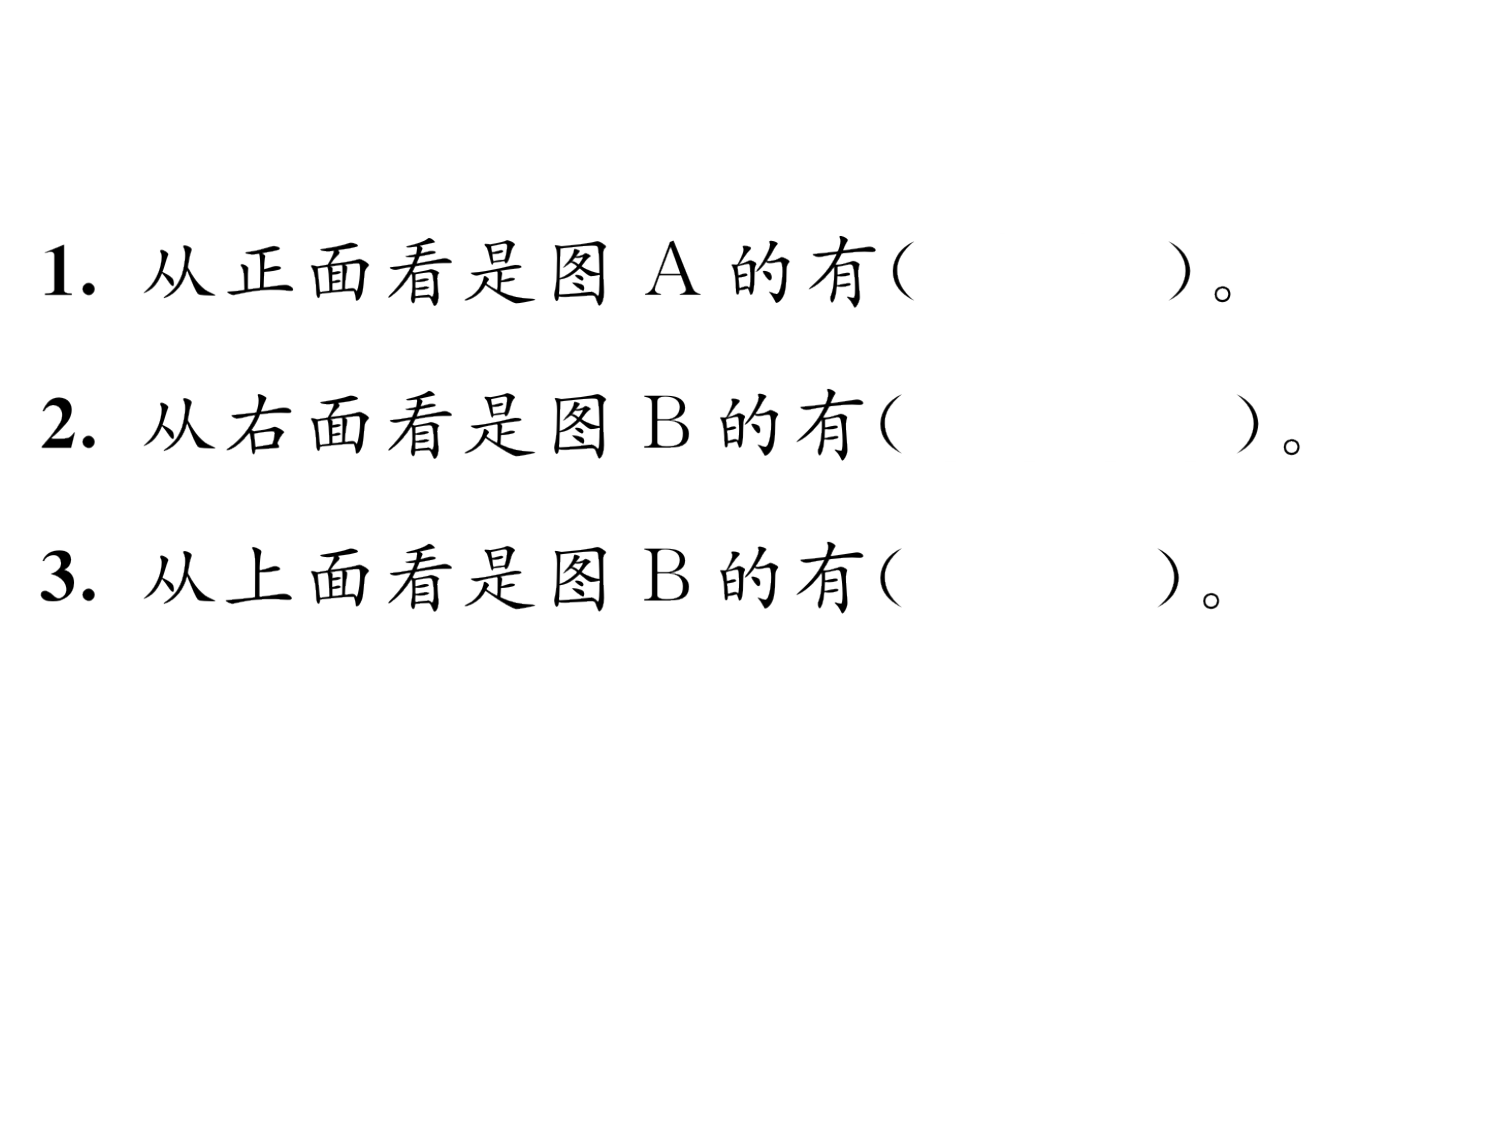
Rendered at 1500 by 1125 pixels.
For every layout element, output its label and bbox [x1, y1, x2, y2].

picture [35, 177, 1453, 678]
